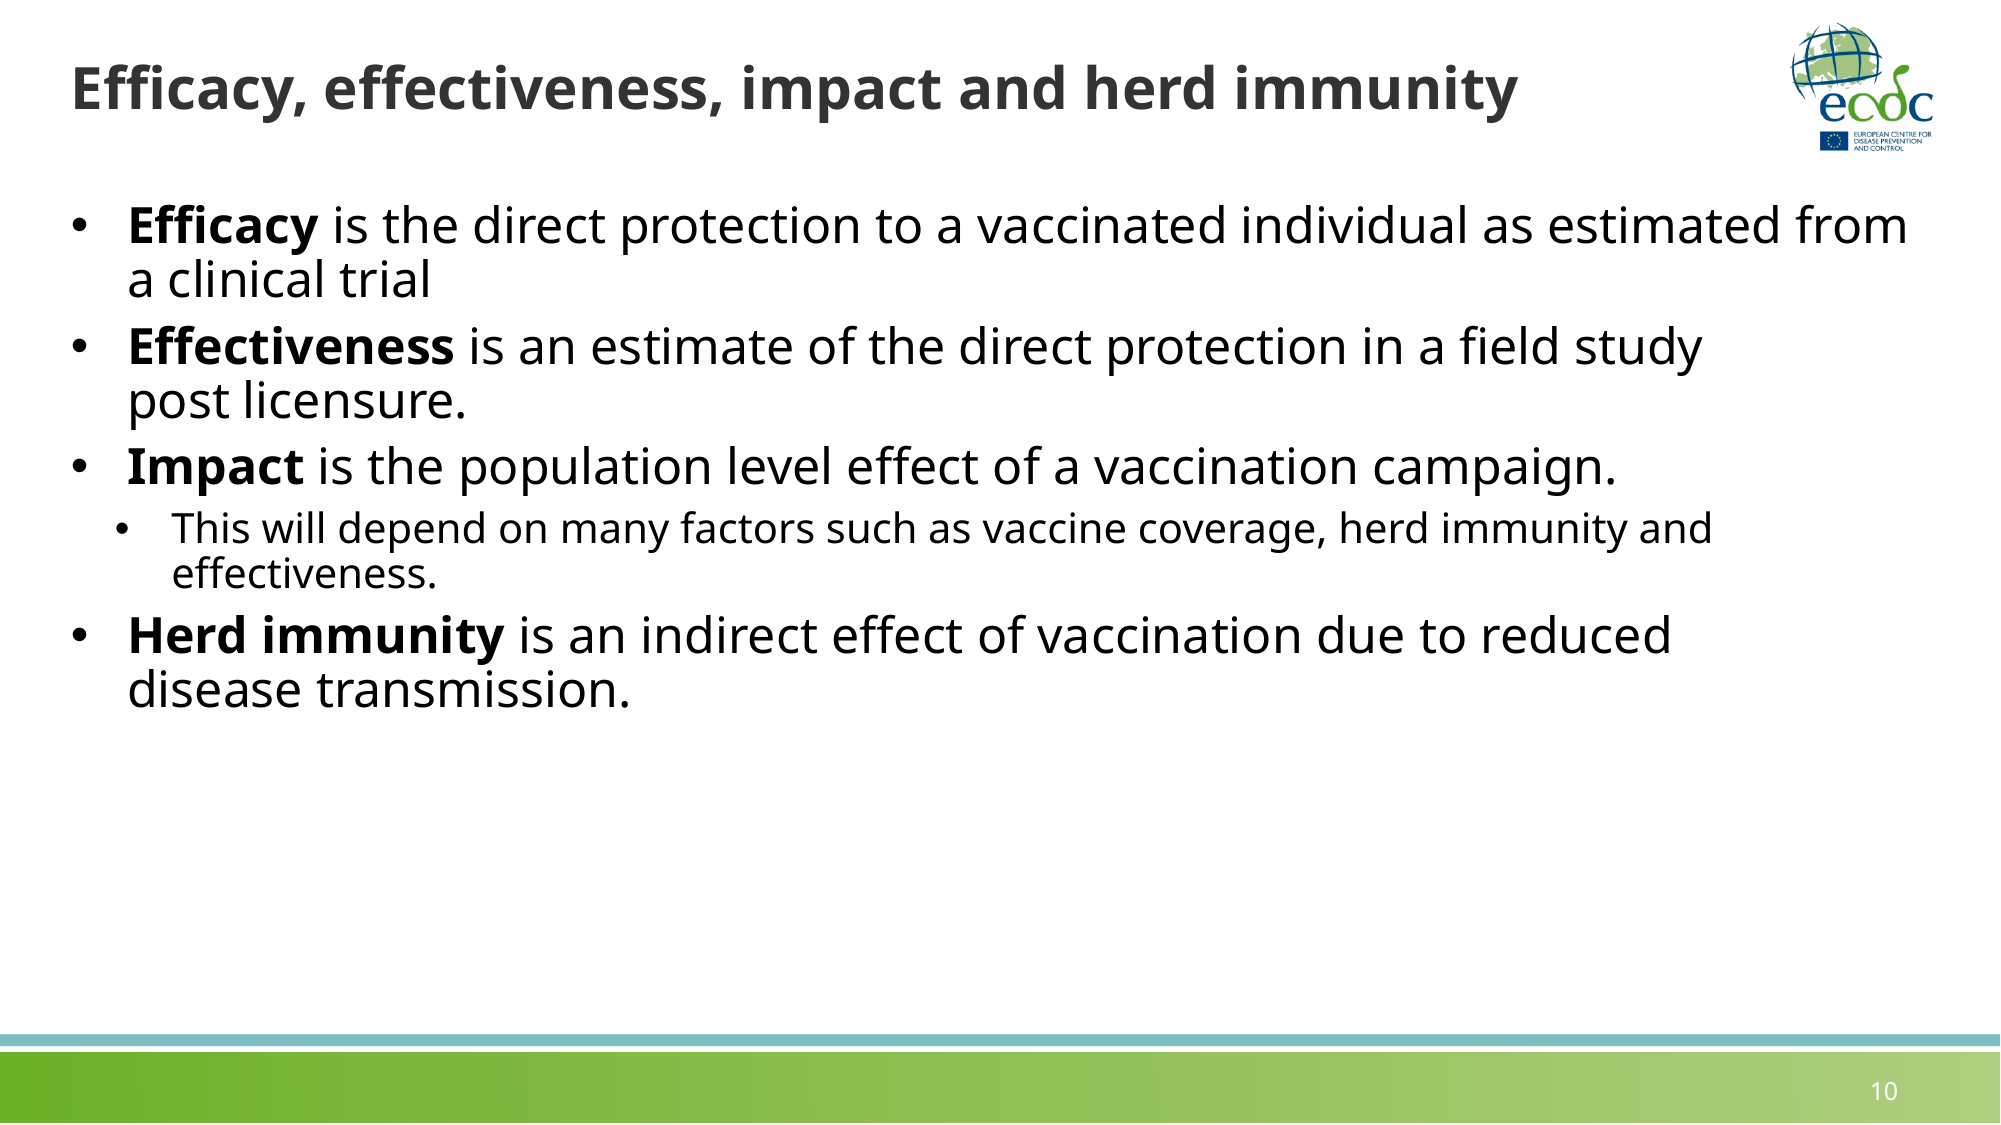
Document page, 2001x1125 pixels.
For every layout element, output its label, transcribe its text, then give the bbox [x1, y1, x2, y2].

title Efficacy, effectiveness, impact and herd immunity [70, 58, 1764, 190]
list Efficacy is the direct protection to a vaccinated individual as estimated from a clinical trial Effectiveness is an estimate of the direct protection in a field study post licensure. Impact is the population level effect of a vaccination campaign. This will depend on many factors such as vaccine coverage, herd immunity and effectiveness. Herd immunity is an indirect effect of vaccination due to reduced disease transmission. [70, 200, 1936, 1025]
picture [0, 0, 2000, 1123]
slide_number 10 [1494, 1062, 1914, 1123]
